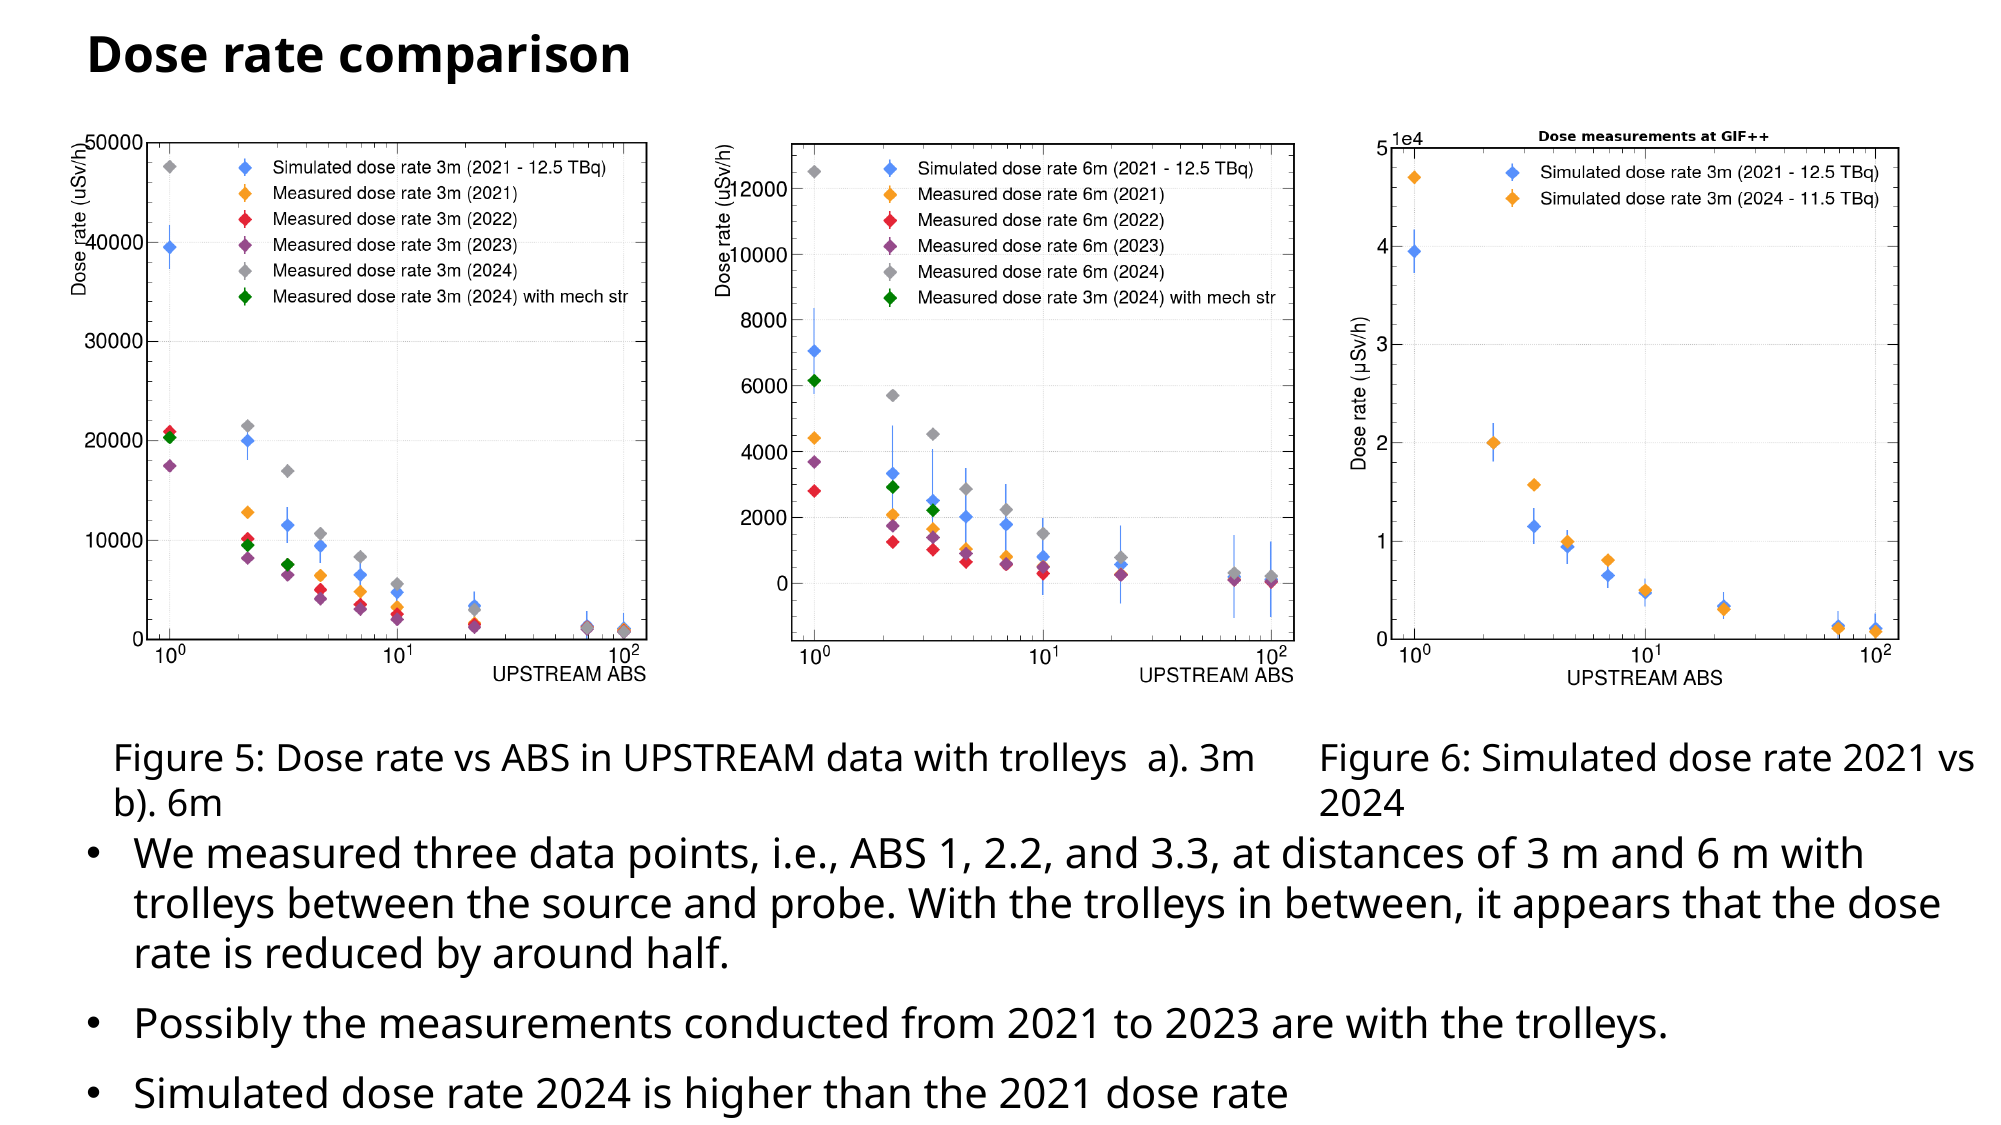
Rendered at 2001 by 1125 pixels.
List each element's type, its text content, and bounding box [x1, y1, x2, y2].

text_box Figure 5: Dose rate vs ABS in UPSTREAM data with trolleys a). 3m b). 6m [98, 726, 1304, 819]
picture [1345, 125, 1909, 691]
picture [710, 138, 1305, 691]
title Dose rate comparison [71, 19, 1172, 93]
text_box Figure 6: Simulated dose rate 2021 vs 2024 [1304, 726, 1998, 832]
picture [66, 124, 660, 691]
text_box We measured three data points, i.e., ABS 1, 2.2, and 3.3, at distances of 3 m and 6 m with trolleys between the source and probe. With the trolleys in between, it appears that the dose rate is reduced by around half. Possibly the measurements conducted from 2021 to 2023 are with the trolleys. Simulated dose rate 2024 is higher than the 2021 dose rate [71, 819, 1960, 1125]
